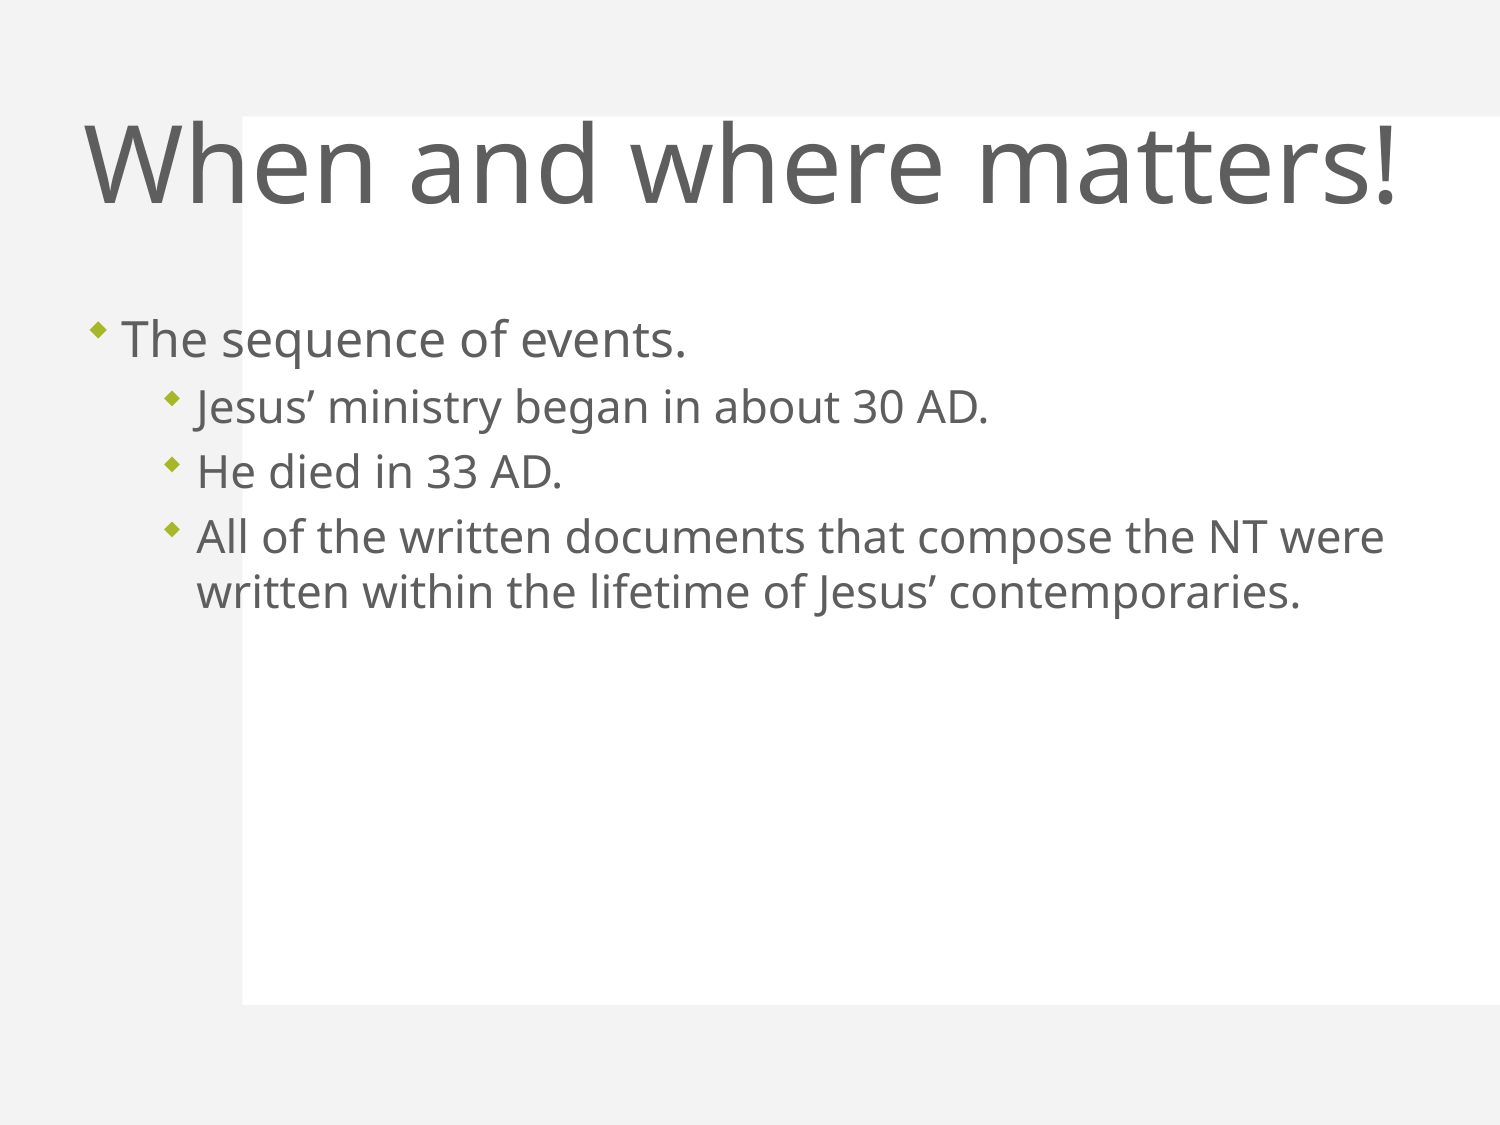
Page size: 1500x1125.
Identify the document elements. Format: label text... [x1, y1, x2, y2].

title When and where matters! [68, 59, 1500, 278]
list The sequence of events. Jesus’ ministry began in about 30 AD. He died in 33 AD. All of the written documents that compose the NT were written within the lifetime of Jesus’ contemporaries. [68, 299, 1432, 990]
